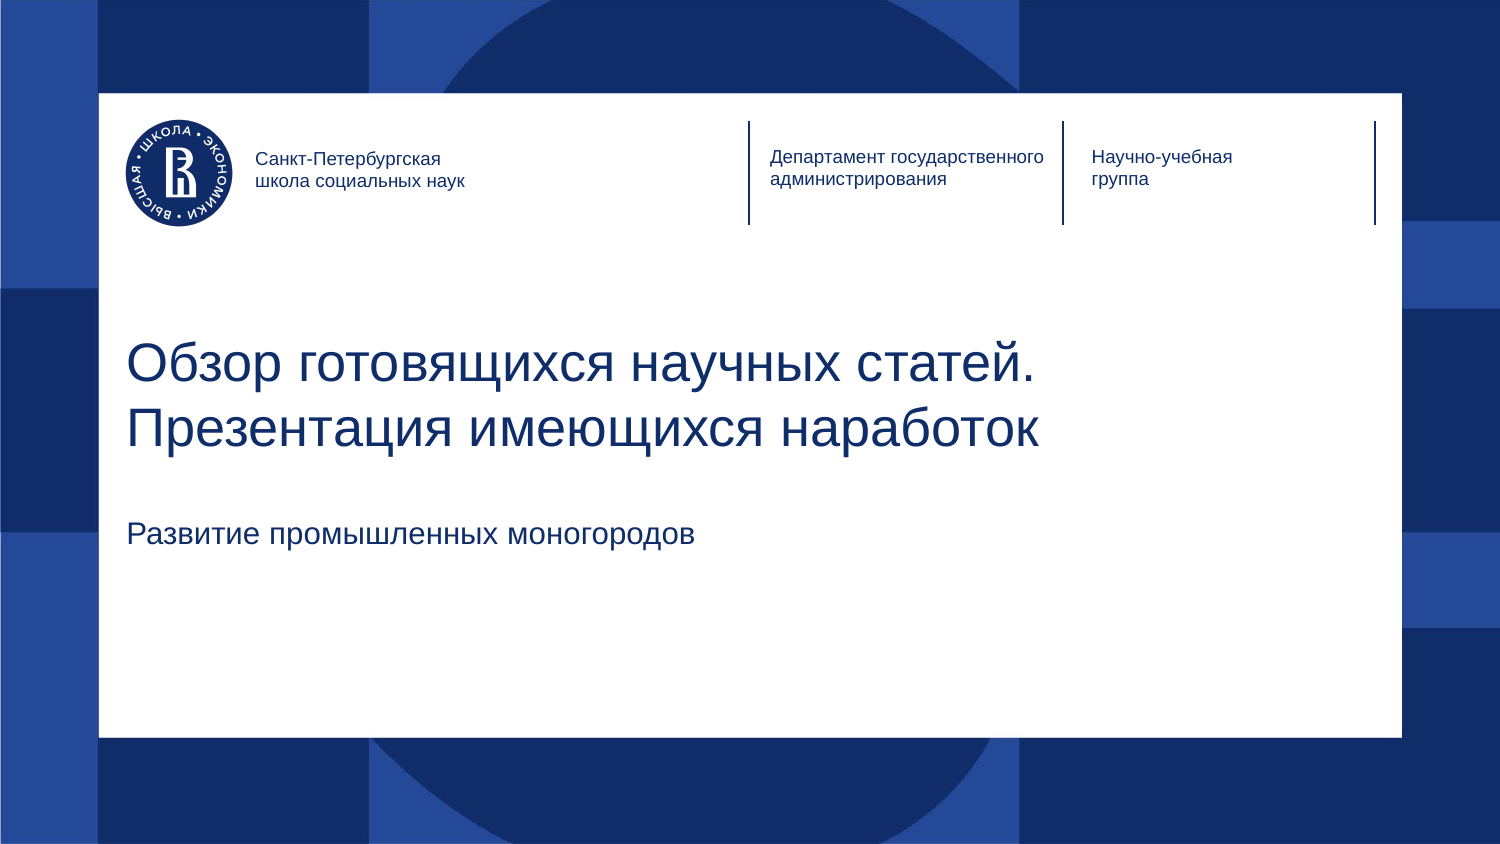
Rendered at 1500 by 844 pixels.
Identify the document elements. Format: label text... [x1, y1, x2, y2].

list Санкт-Петербургская школа социальных наук [255, 146, 729, 200]
list Развитие промышленных моногородов [126, 513, 1065, 594]
title Обзор готовящихся научных статей. Презентация имеющихся наработок [126, 327, 1283, 498]
picture [0, 0, 1500, 844]
list Департамент государственного администрирования [770, 144, 1051, 202]
list Научно-учебная группа [1091, 144, 1365, 202]
